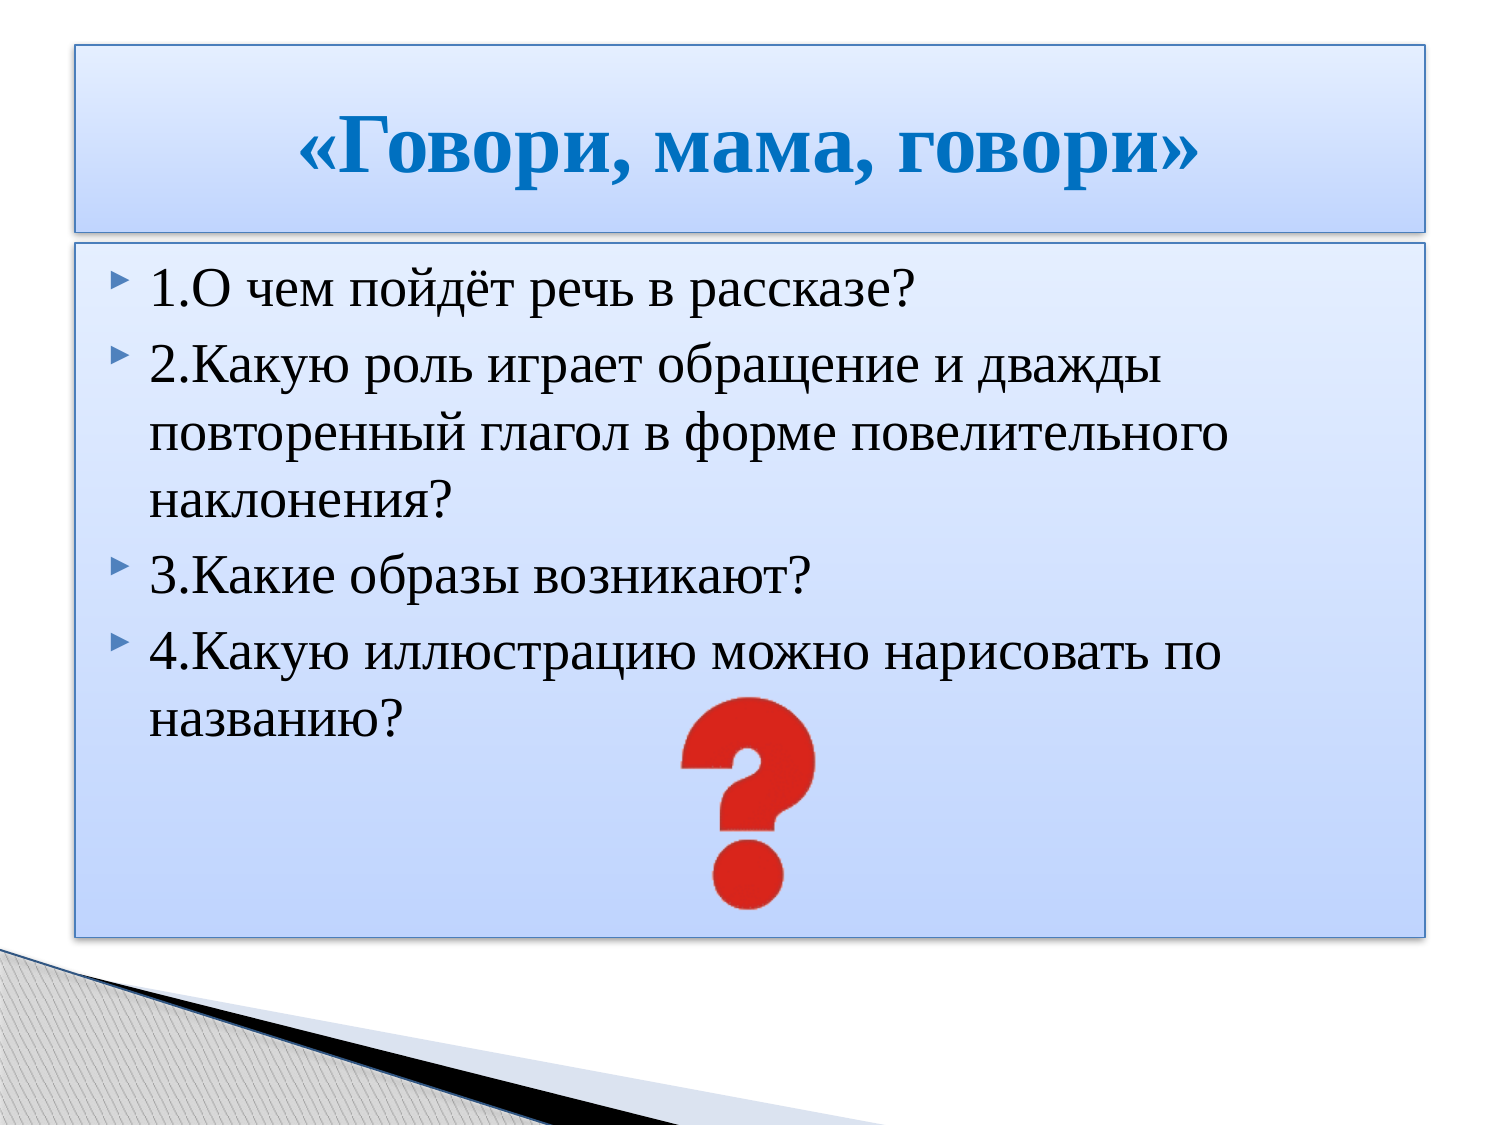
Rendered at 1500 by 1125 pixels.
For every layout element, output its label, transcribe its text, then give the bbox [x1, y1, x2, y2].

picture [632, 644, 863, 965]
list 1.О чем пойдёт речь в рассказе? 2.Какую роль играет обращение и дважды повторенный глагол в форме повелительного наклонения? 3.Какие образы возникают? 4.Какую иллюстрацию можно нарисовать по названию? [74, 242, 1426, 938]
title «Говори, мама, говори» [74, 44, 1426, 233]
